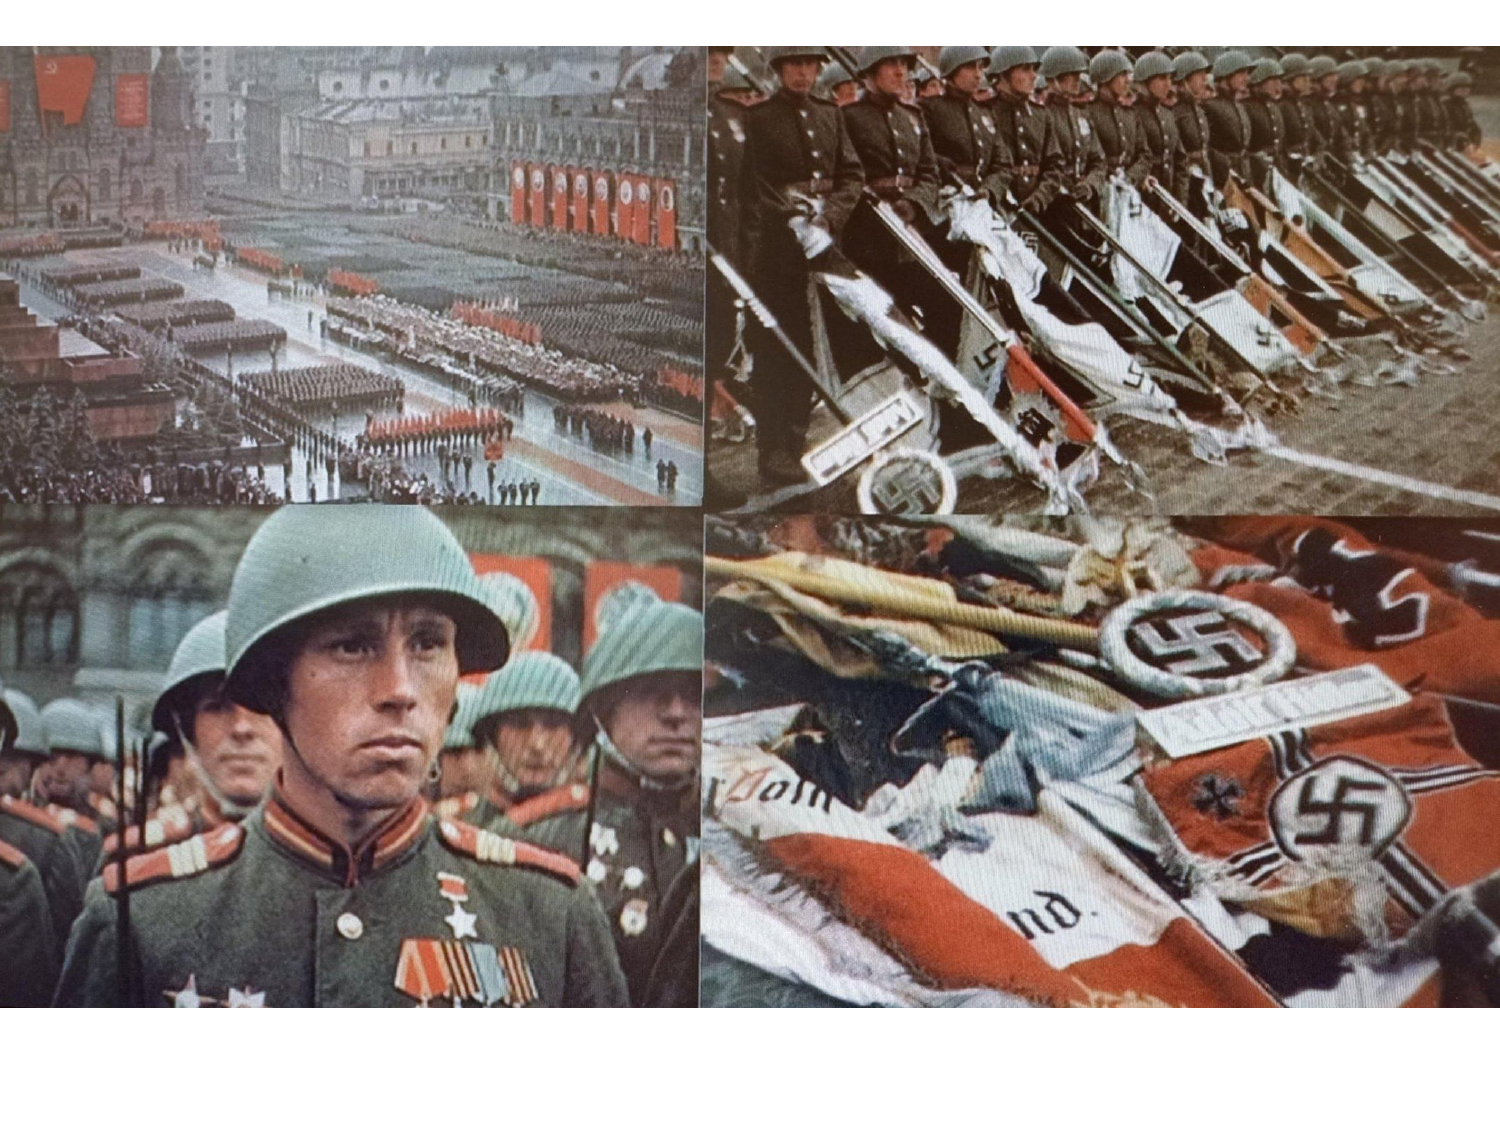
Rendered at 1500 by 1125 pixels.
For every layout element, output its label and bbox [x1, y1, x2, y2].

list [0, 46, 1500, 1008]
